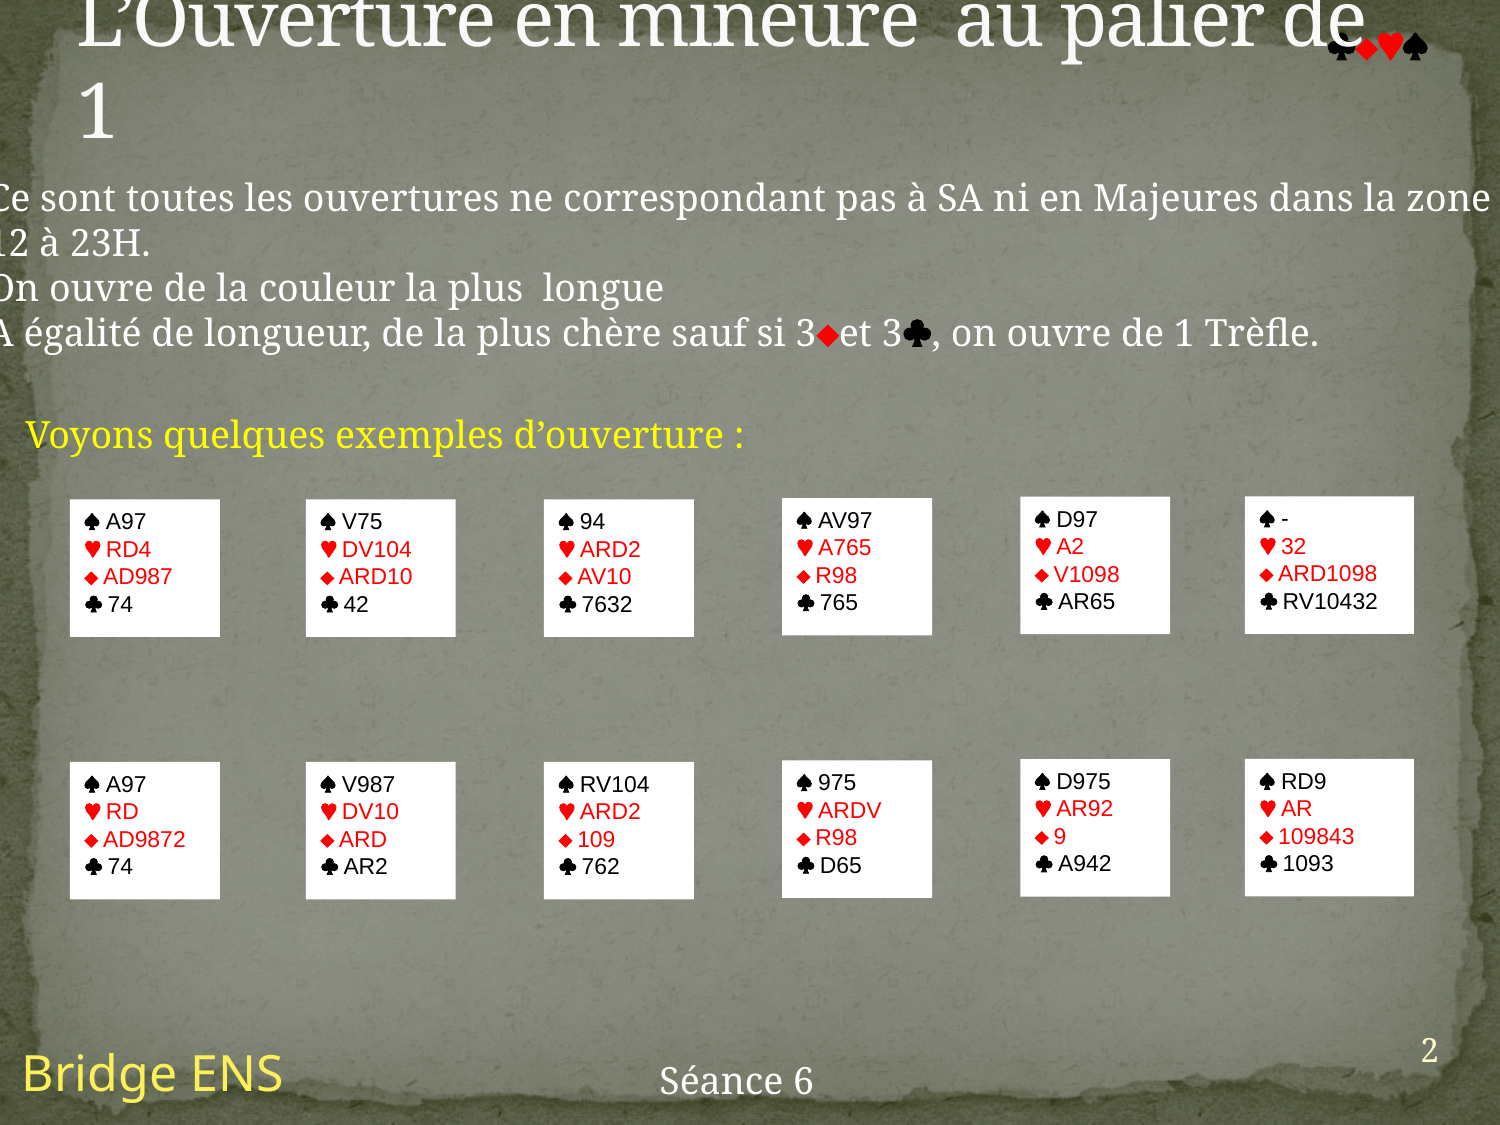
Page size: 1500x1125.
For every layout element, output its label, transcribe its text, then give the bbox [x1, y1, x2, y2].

text_box  V75  DV104  ARD10  42 [305, 499, 456, 637]
text_box  A97  RD4  AD987  74 [69, 499, 220, 637]
text_box  RD9  AR  109843  1093 [1244, 758, 1414, 897]
text_box  975  ARDV  R98  D65 [782, 760, 933, 898]
text_box  94  ARD2  AV10  7632 [543, 499, 694, 637]
text_box  AV97  A765  R98  765 [782, 498, 933, 636]
text_box  A97  RD  AD9872  74 [69, 761, 220, 900]
text_box  [1412, 14, 1443, 75]
text_box Ce sont toutes les ouvertures ne correspondant pas à SA ni en Majeures dans la zone de 12 à 23H. On ouvre de la couleur la plus longue A égalité de longueur, de la plus chère sauf si 3et 3, on ouvre de 1 Trèfle. [0, 166, 1500, 362]
slide_number 2 [1379, 1014, 1480, 1089]
text_box  RV104  ARD2  109  762 [543, 761, 694, 900]
text_box  D975  AR92  9  A942 [1020, 759, 1171, 897]
text_box  D97  A2  V1098  AR65 [1020, 496, 1171, 635]
text_box  V987  DV10  ARD  AR2 [305, 761, 456, 900]
title L’Ouverture en mineure au palier de 1 [61, 0, 1412, 162]
text_box Bridge ENS [6, 1034, 299, 1109]
text_box Voyons quelques exemples d’ouverture : [10, 403, 770, 509]
text_box  -  32  ARD1098  RV10432 [1244, 496, 1414, 634]
text_box Séance 6 [644, 1049, 830, 1110]
